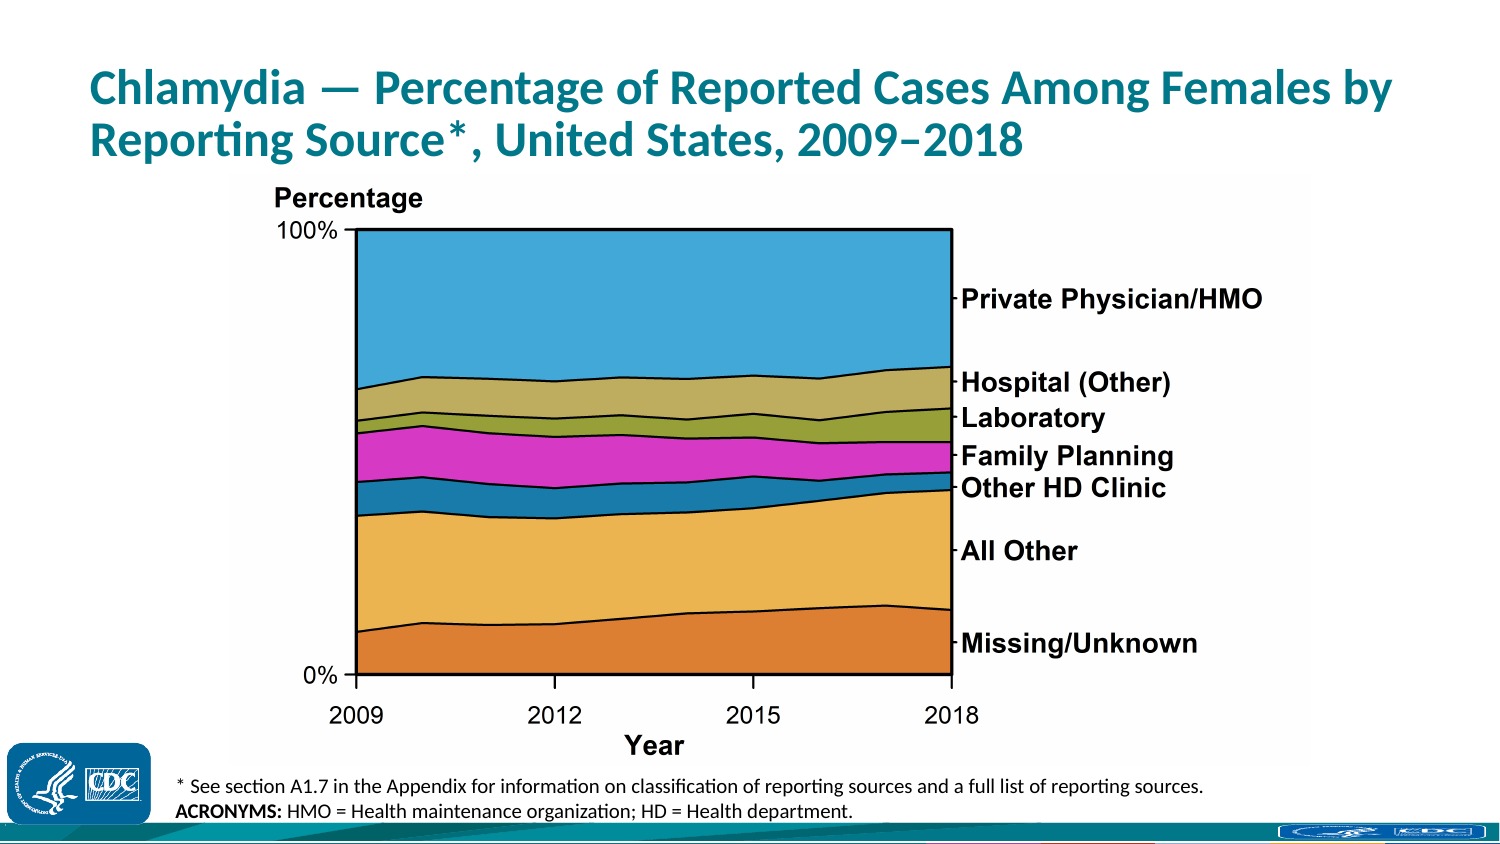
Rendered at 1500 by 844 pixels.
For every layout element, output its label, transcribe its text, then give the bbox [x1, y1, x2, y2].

text_box * See section A1.7 in the Appendix for information on classification of reporting sources and a full list of reporting sources. ACRONYMS: HMO = Health maintenance organization; HD = Health department. [160, 765, 1483, 831]
picture [229, 174, 1311, 766]
title Chlamydia — Percentage of Reported Cases Among Females by Reporting Source*, United States, 2009–2018 [75, 33, 1425, 175]
picture [5, 741, 152, 826]
